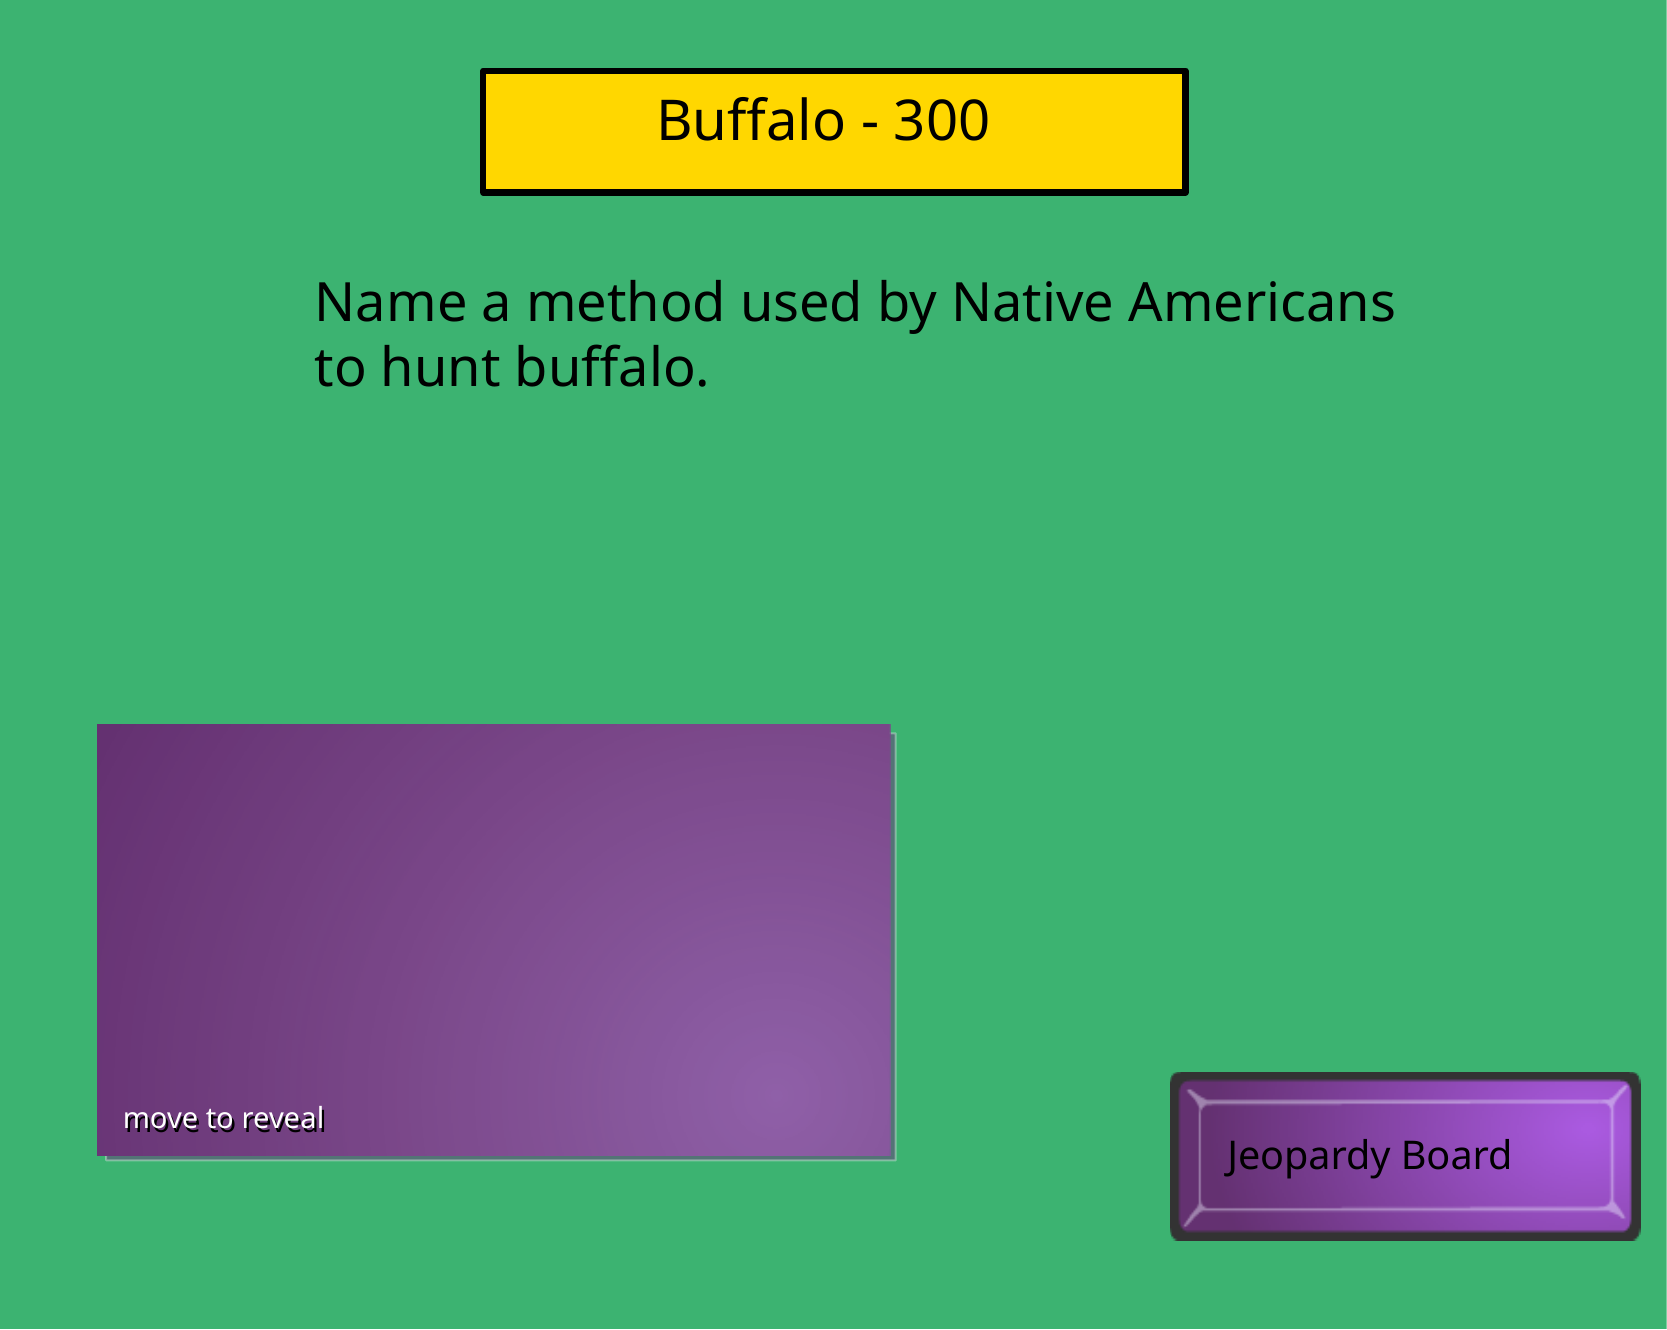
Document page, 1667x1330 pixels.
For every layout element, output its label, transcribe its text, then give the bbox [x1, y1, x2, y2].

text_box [483, 70, 1186, 193]
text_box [97, 724, 897, 1161]
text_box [1170, 1072, 1641, 1242]
text_box Name a method used by Native Americans to hunt buffalo. [299, 260, 1413, 406]
